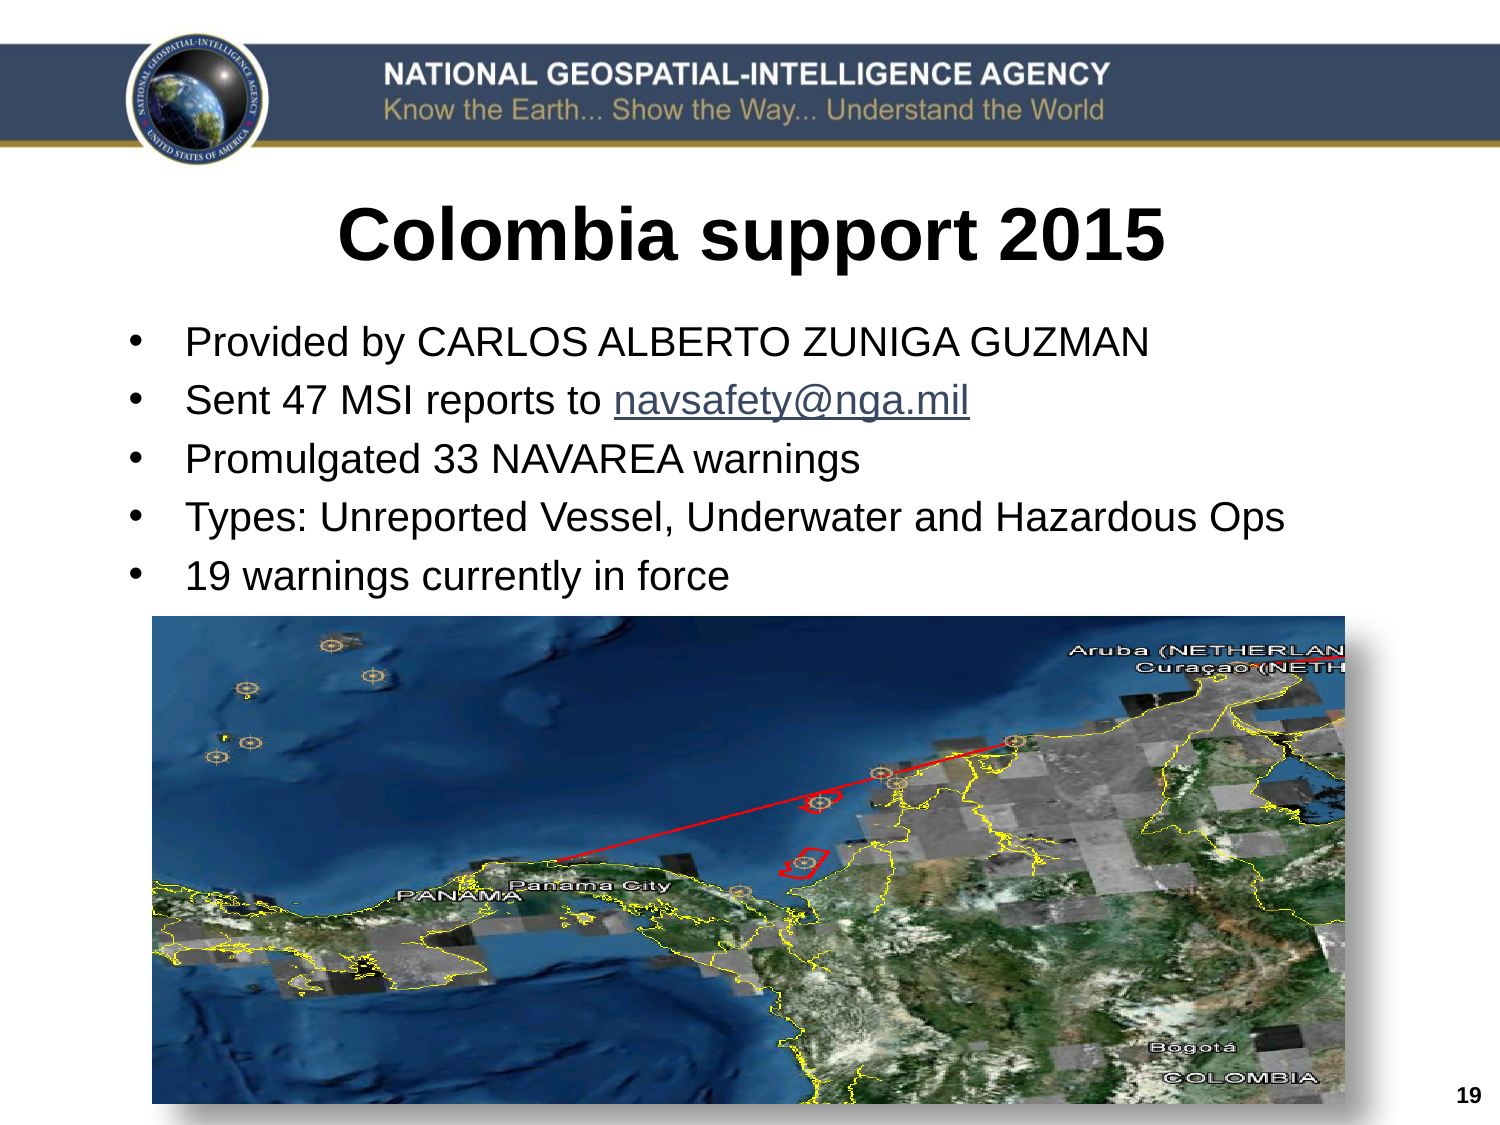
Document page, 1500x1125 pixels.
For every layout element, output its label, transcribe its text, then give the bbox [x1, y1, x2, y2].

title Colombia support 2015 [115, 177, 1389, 284]
picture [151, 615, 1345, 1104]
list Provided by CARLOS ALBERTO ZUNIGA GUZMAN Sent 47 MSI reports to navsafety@nga.mil Promulgated 33 NAVAREA warnings Types: Unreported Vessel, Underwater and Hazardous Ops 19 warnings currently in force [113, 307, 1386, 955]
picture [0, 24, 1500, 175]
